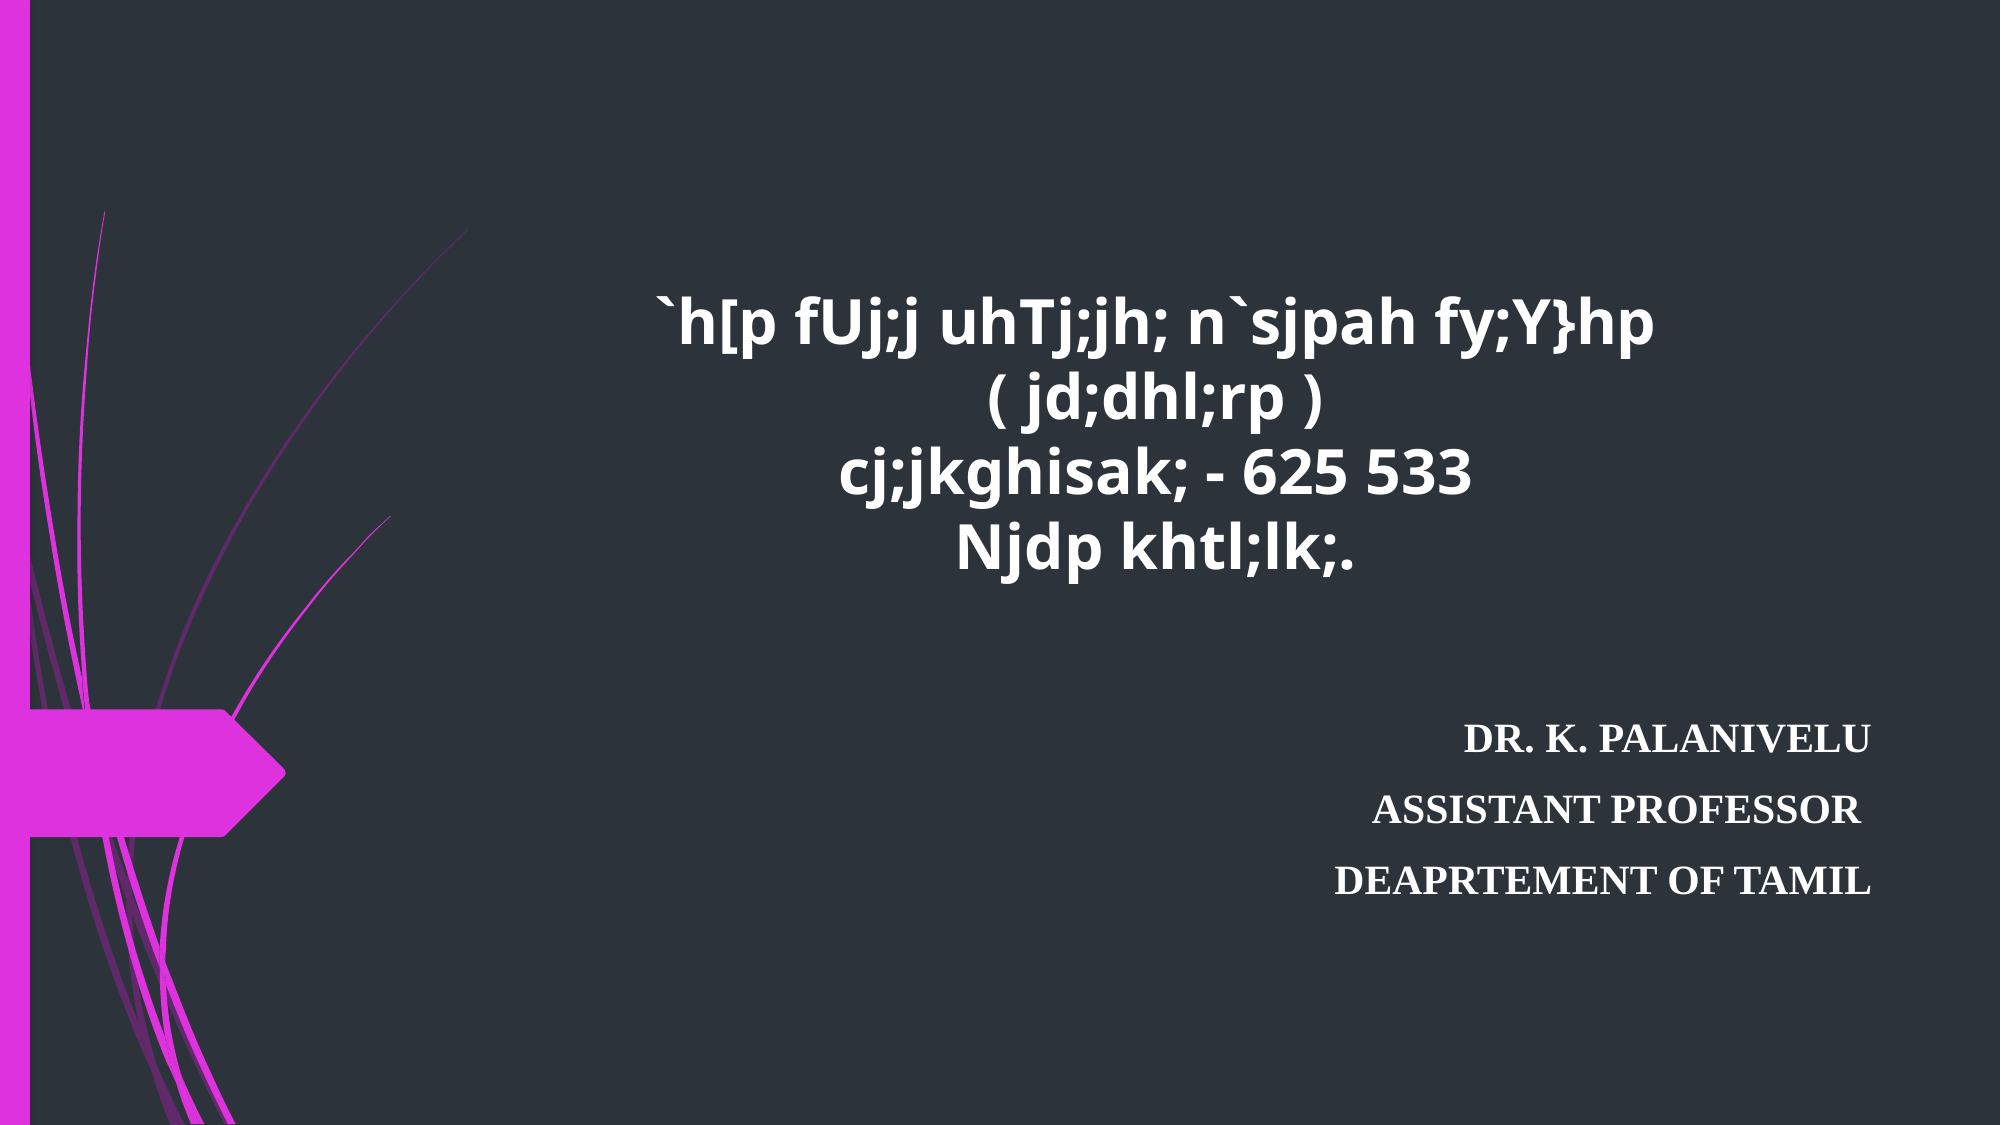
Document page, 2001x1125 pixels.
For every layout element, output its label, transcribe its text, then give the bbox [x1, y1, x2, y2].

title `h[p fUj;j uhTj;jh; n`sjpah fy;Y}hp ( jd;dhl;rp ) cj;jkghisak; - 625 533 Njdp khtl;lk;. [424, 223, 1888, 590]
subtitle DR. K. PALANIVELU ASSISTANT PROFESSOR DEAPRTEMENT OF TAMIL [424, 703, 1888, 969]
